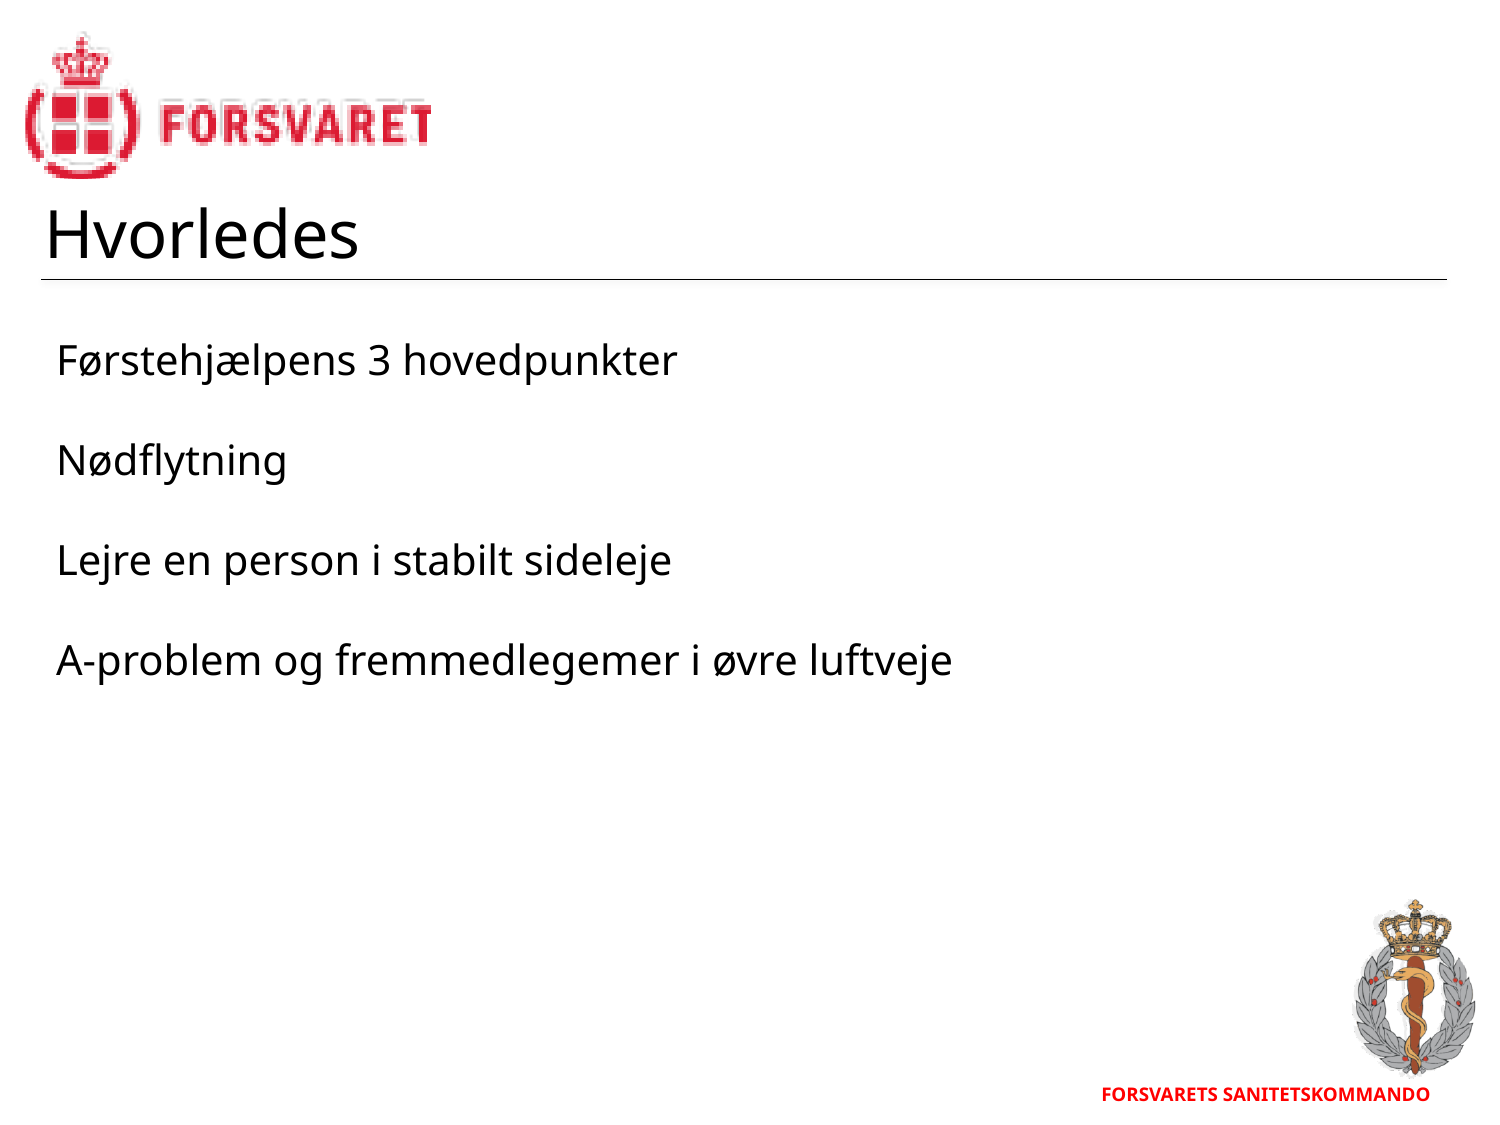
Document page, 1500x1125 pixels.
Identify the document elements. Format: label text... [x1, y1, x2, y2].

text_box Hvorledes [29, 184, 1447, 280]
list Førstehjælpens 3 hovedpunkter Nødflytning Lejre en person i stabilt sideleje A-problem og fremmedlegemer i øvre luftveje [41, 326, 1459, 764]
picture [1293, 862, 1500, 1114]
